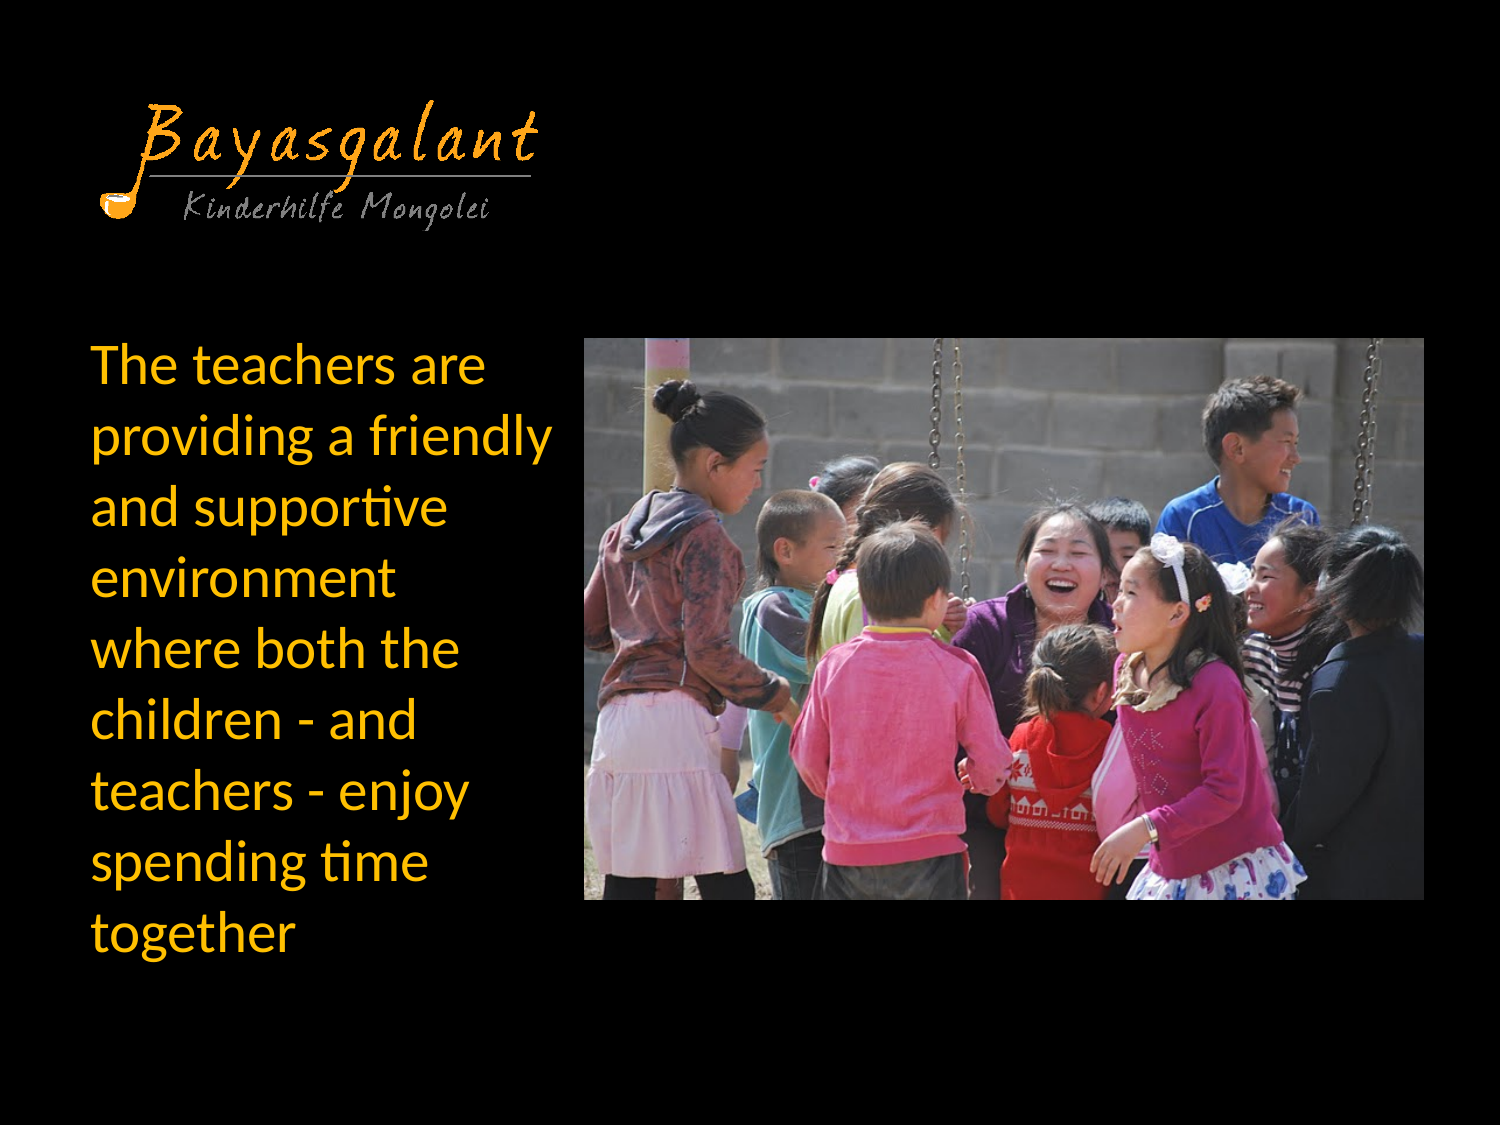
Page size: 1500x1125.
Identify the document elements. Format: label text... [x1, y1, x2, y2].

list The teachers are providing a friendly and supportive environment where both the children - and teachers - enjoy spending time together [75, 235, 569, 1005]
picture [100, 99, 538, 231]
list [584, 337, 1424, 900]
